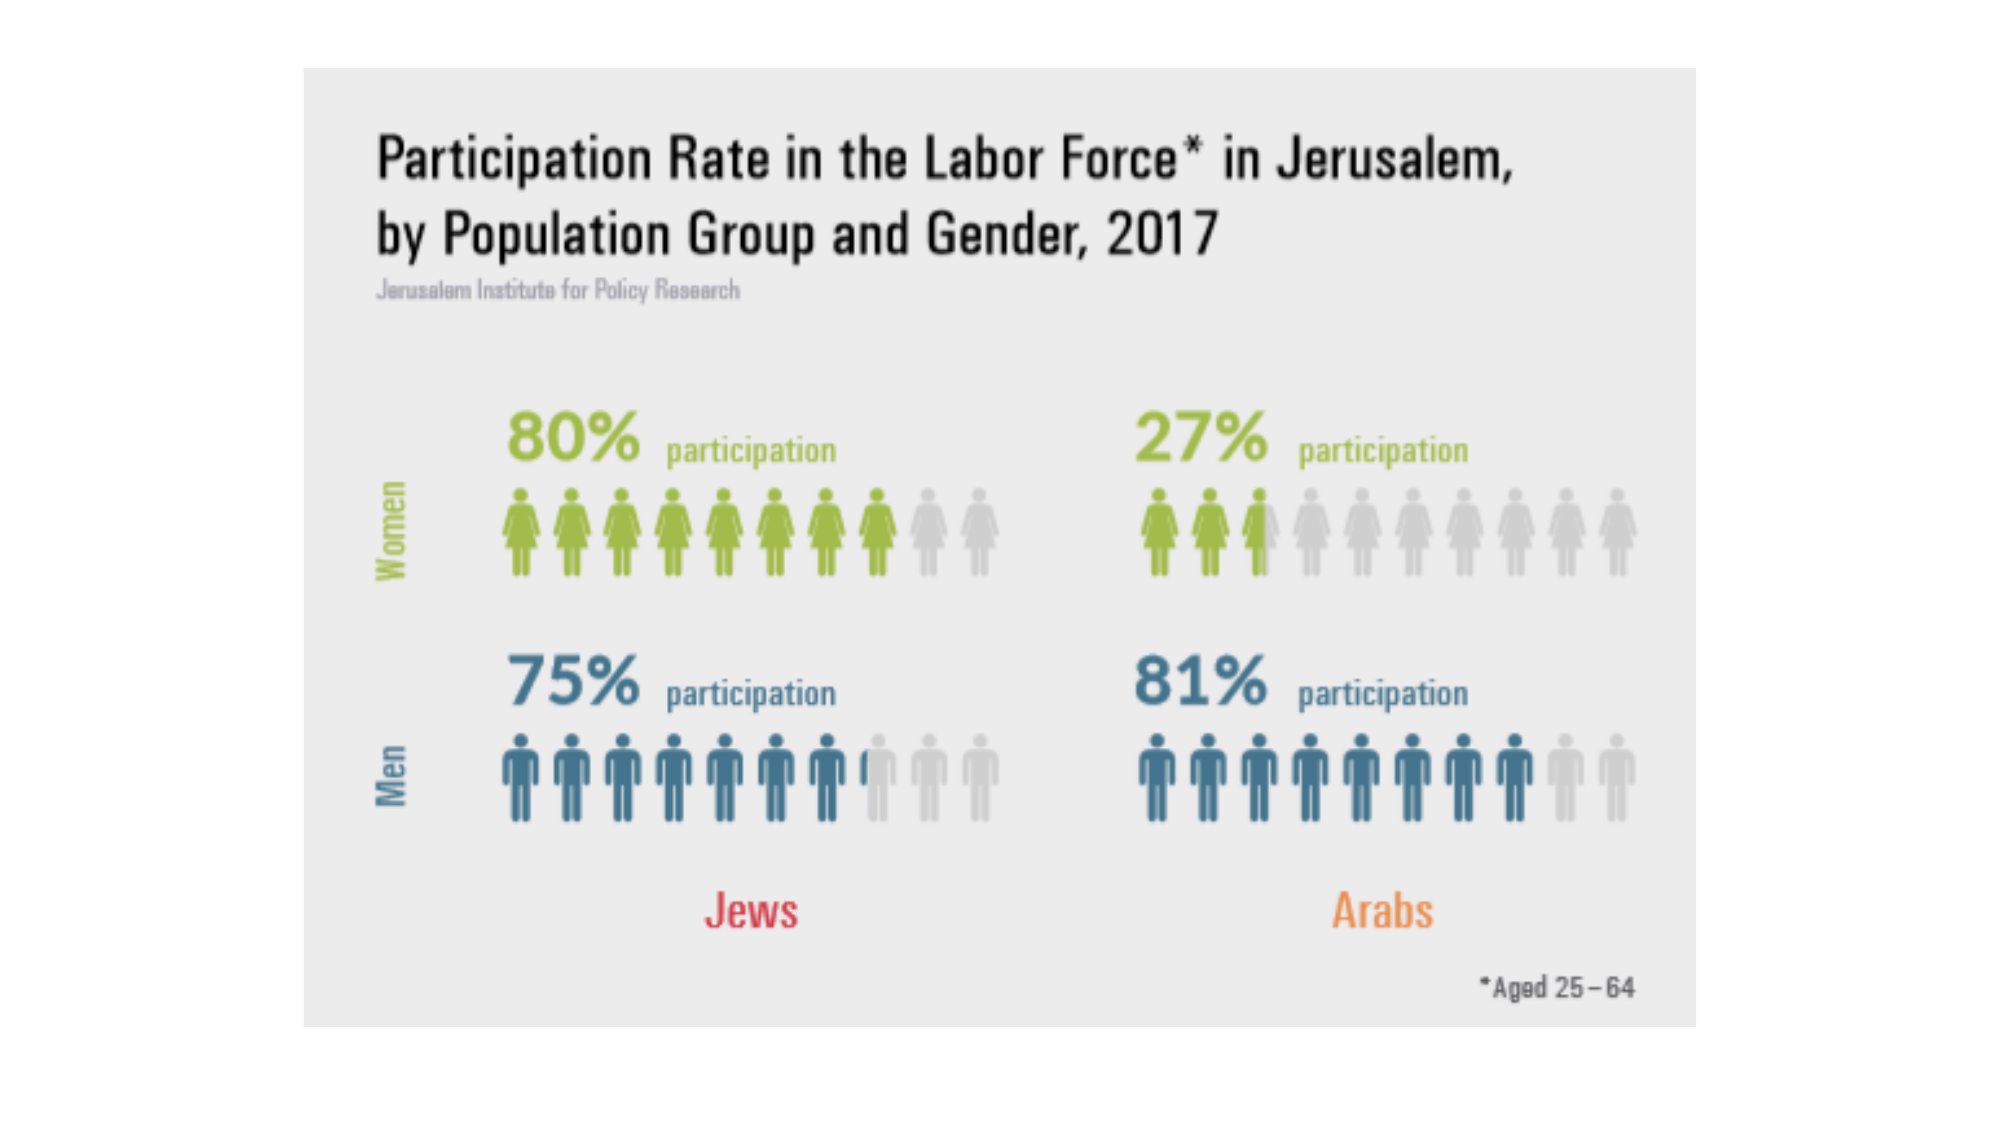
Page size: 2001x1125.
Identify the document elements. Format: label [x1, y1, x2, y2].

picture [303, 68, 1697, 1027]
